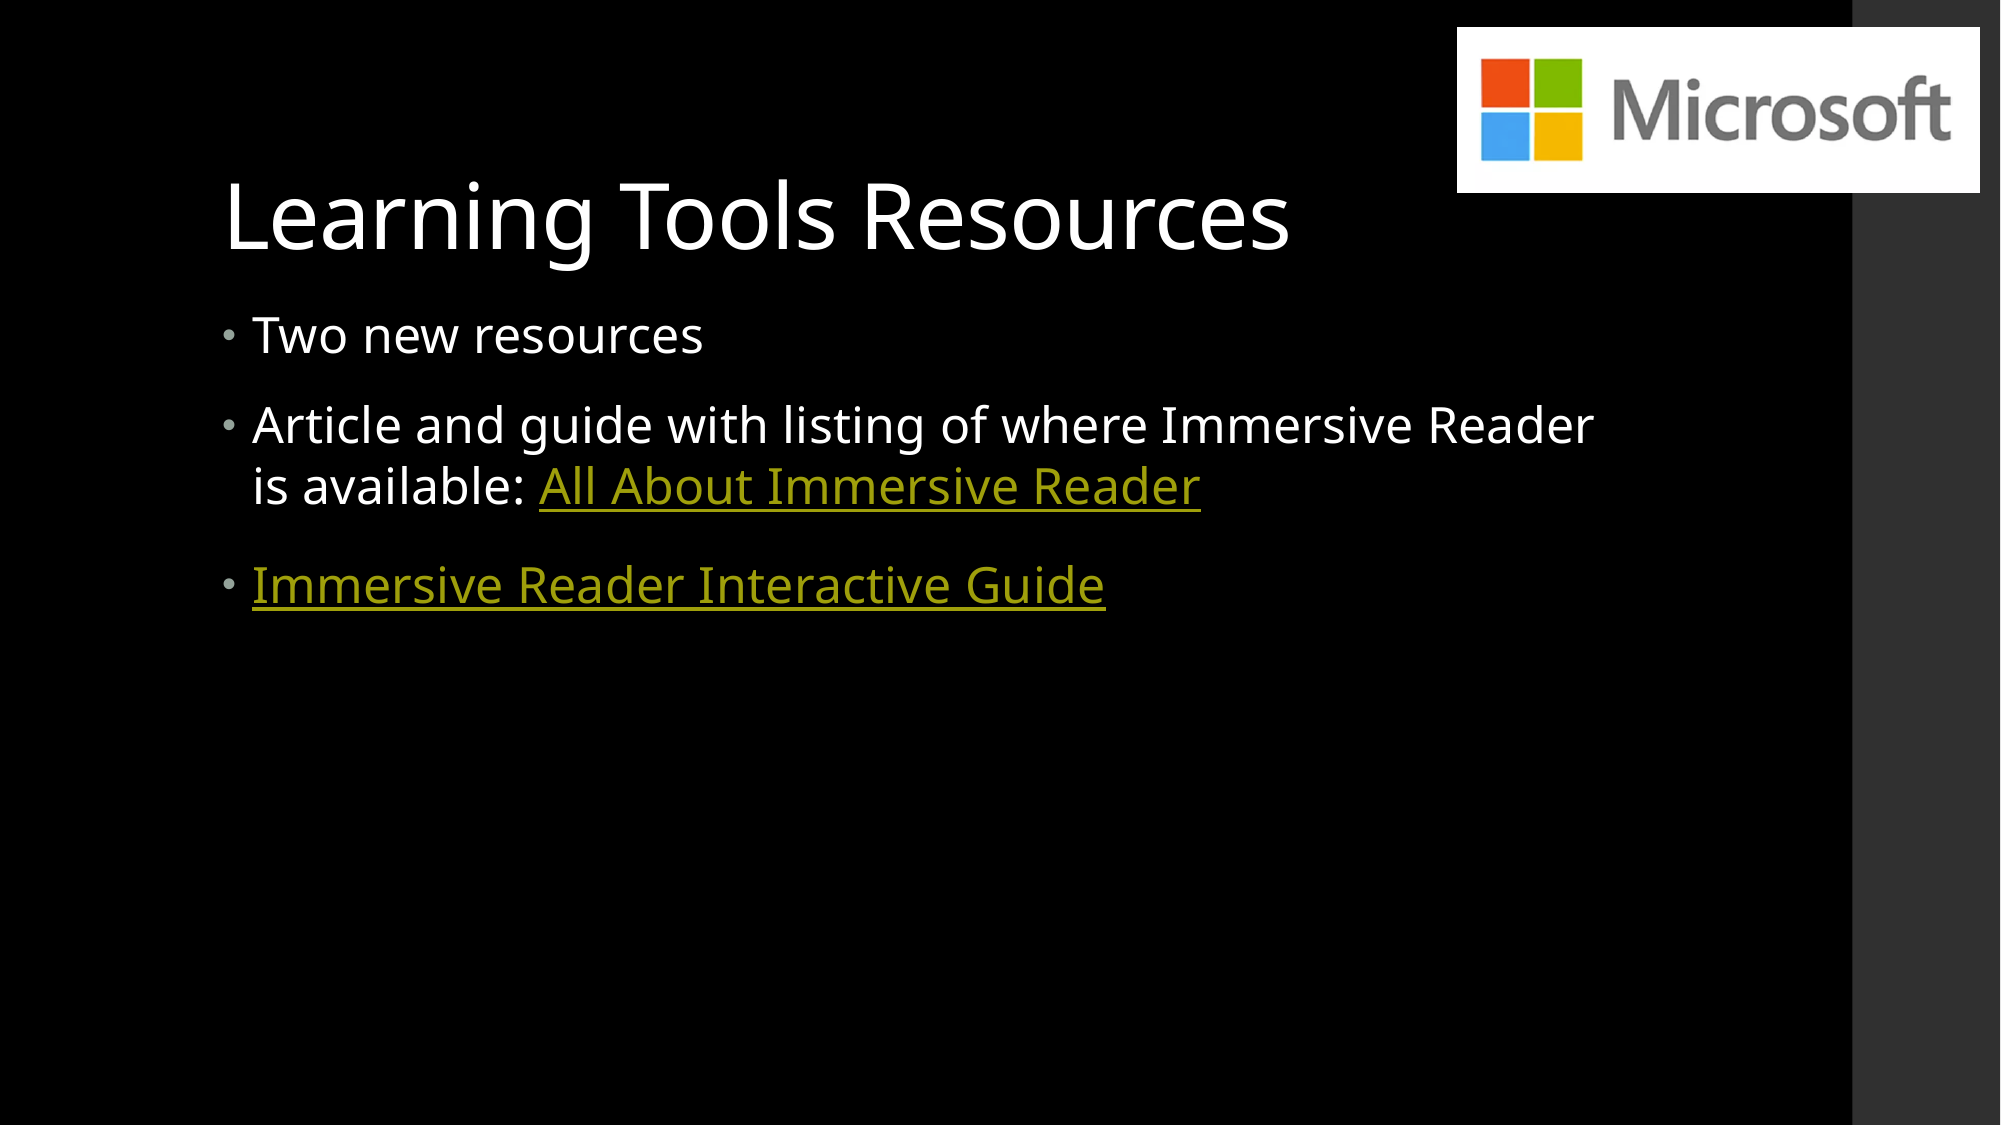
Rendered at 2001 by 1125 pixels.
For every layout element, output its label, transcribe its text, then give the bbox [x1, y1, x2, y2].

title Learning Tools Resources [206, 60, 1797, 278]
list Two new resources Article and guide with listing of where Immersive Reader is available: All About Immersive Reader Immersive Reader Interactive Guide [206, 299, 1617, 1014]
picture [1457, 27, 1980, 193]
